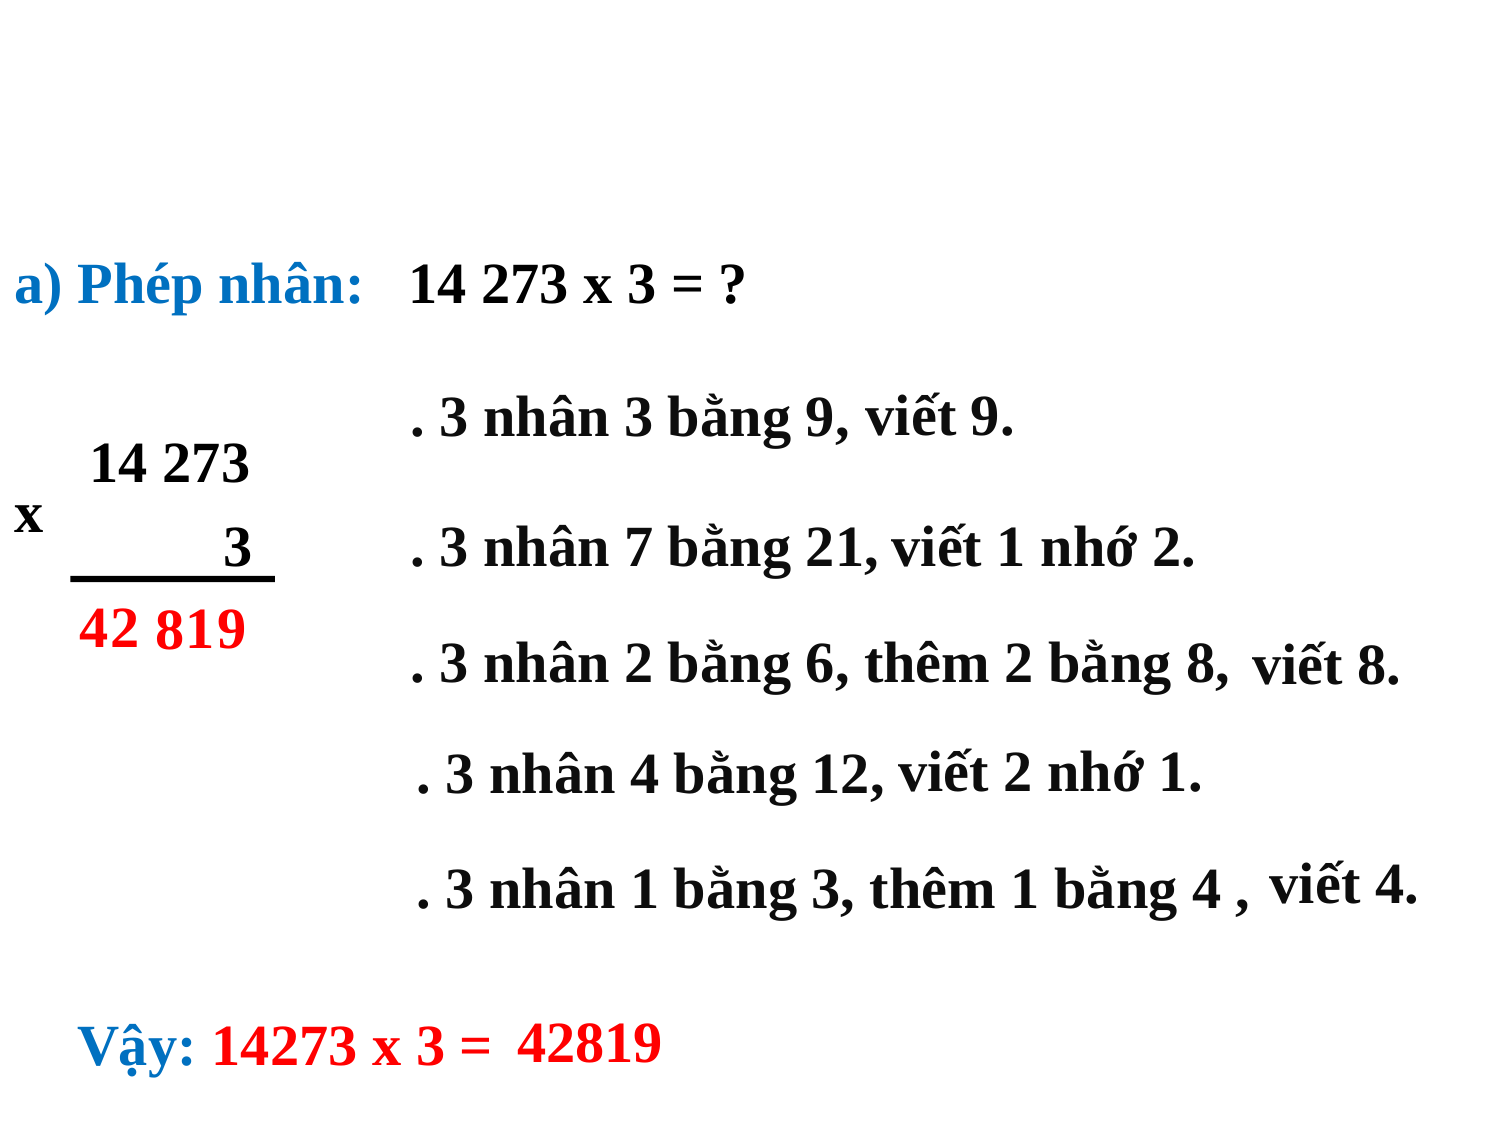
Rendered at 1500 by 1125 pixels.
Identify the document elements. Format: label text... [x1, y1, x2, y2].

text_box 1 [170, 582, 233, 668]
text_box . 3 nhân 3 bằng 9, [395, 370, 946, 456]
text_box viết 4. [1254, 837, 1434, 923]
text_box Vậy: 14273 x 3 = [62, 999, 675, 1085]
text_box 9 [233, 586, 266, 668]
text_box 8 [140, 583, 203, 669]
text_box . 3 nhân 1 bằng 3, thêm 1 bằng 4 , [401, 842, 1465, 928]
text_box x [0, 466, 138, 552]
text_box viết 1 nhớ 2. [862, 500, 1288, 586]
text_box 3 [208, 500, 278, 586]
text_box 2 [96, 582, 159, 667]
text_box viết 8. [1237, 618, 1417, 704]
text_box . 3 nhân 7 bằng 21, [395, 500, 862, 586]
text_box viết 9. [850, 369, 1058, 455]
text_box 4 [64, 581, 128, 667]
text_box . 3 nhân 2 bằng 6, thêm 2 bằng 8, [395, 617, 1471, 702]
text_box 42819 [502, 997, 679, 1082]
text_box 14 273 [75, 416, 275, 502]
text_box a) Phép nhân: 14 273 x 3 = ? [0, 237, 938, 323]
text_box . 3 nhân 4 bằng 12, [401, 727, 1002, 813]
text_box viết 2 nhớ 1. [883, 725, 1247, 811]
